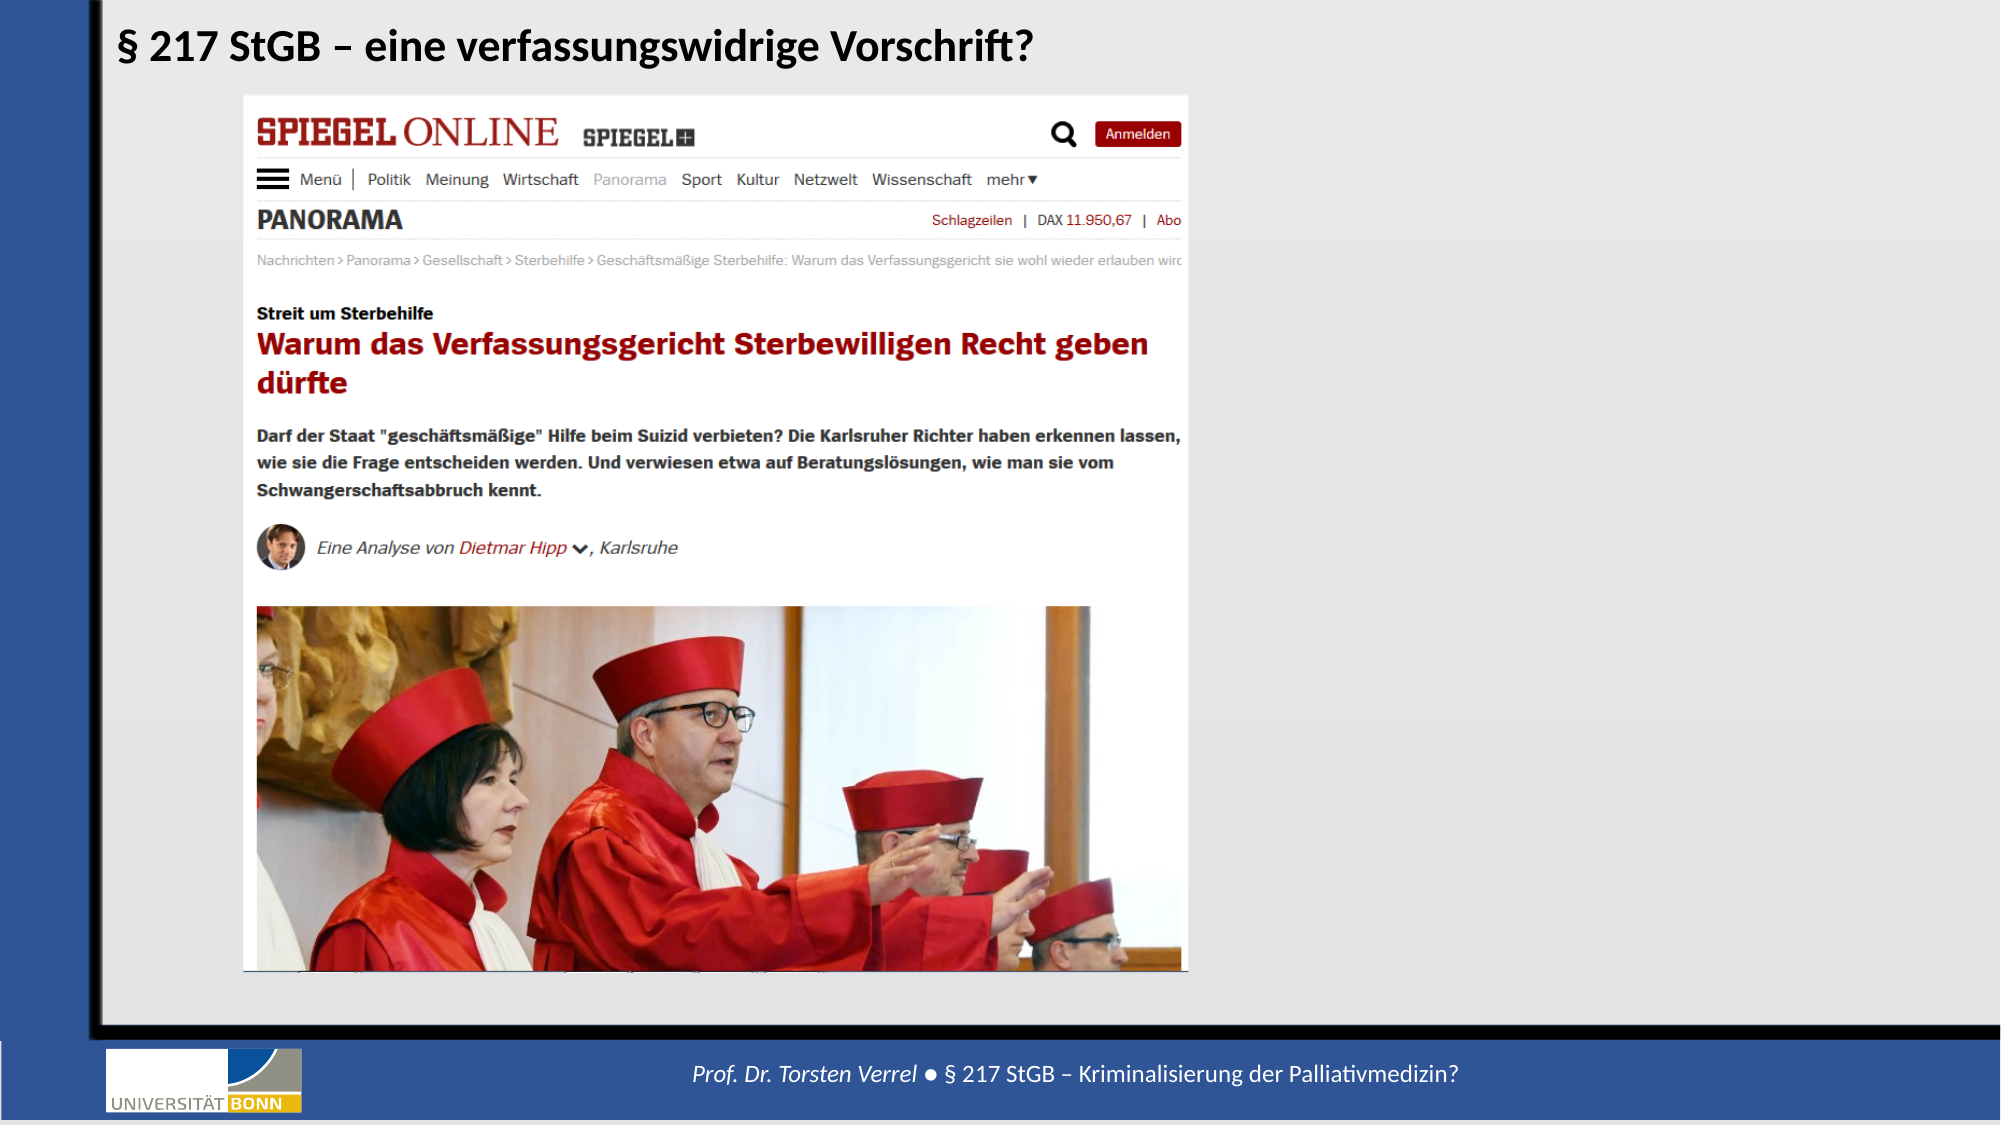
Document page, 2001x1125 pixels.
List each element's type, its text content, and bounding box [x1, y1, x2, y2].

picture [243, 93, 1189, 973]
list § 217 StGB – eine verfassungswidrige Vorschrift? [101, 0, 2000, 94]
